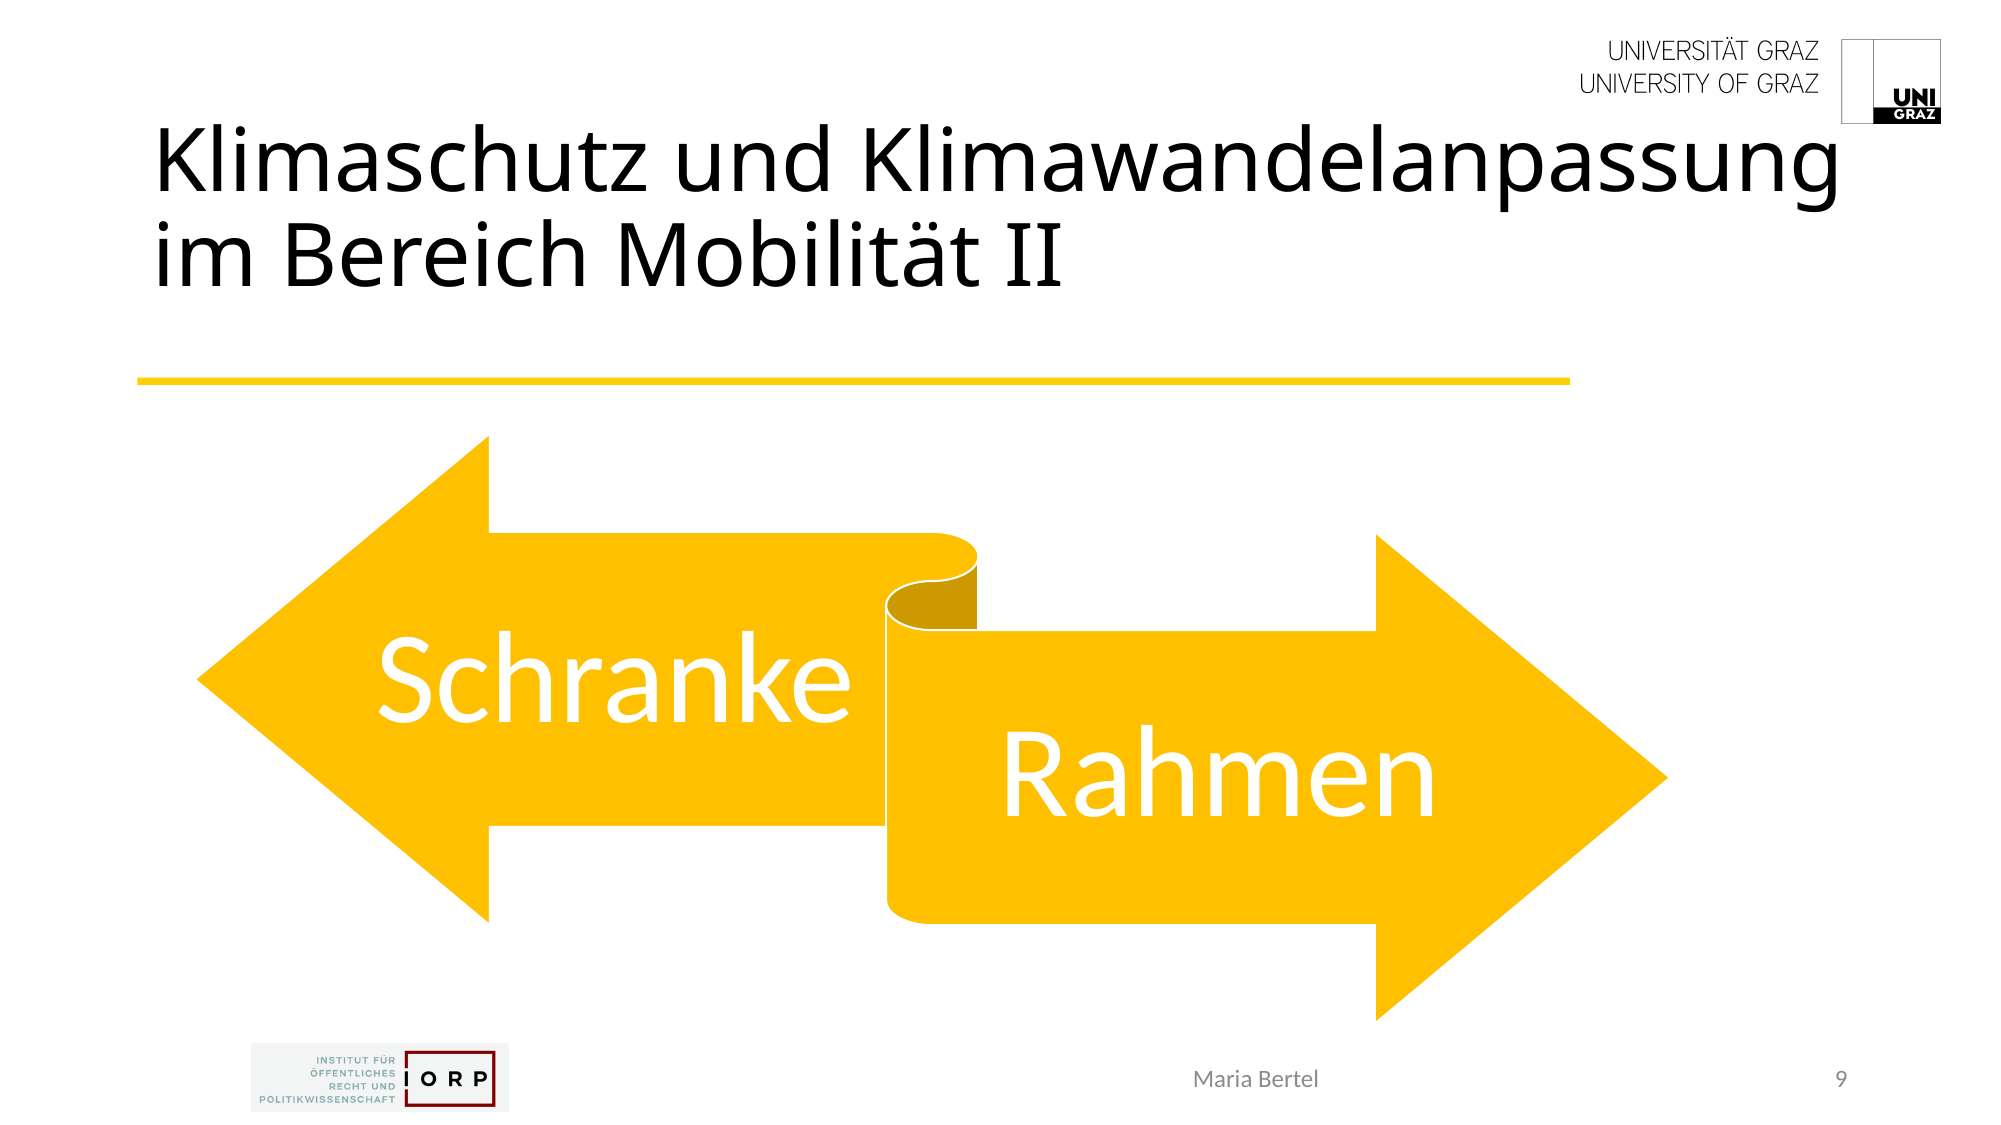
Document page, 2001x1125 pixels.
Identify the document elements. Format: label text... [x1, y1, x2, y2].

picture [251, 1043, 509, 1112]
text_box [136, 377, 1571, 386]
footer Maria Bertel [829, 1047, 1684, 1108]
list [143, 433, 1721, 1024]
title Klimaschutz und Klimawandelanpassung im Bereich Mobilität II [137, 101, 1863, 319]
slide_number 9 [1720, 1047, 1863, 1108]
picture [1581, 37, 1941, 124]
